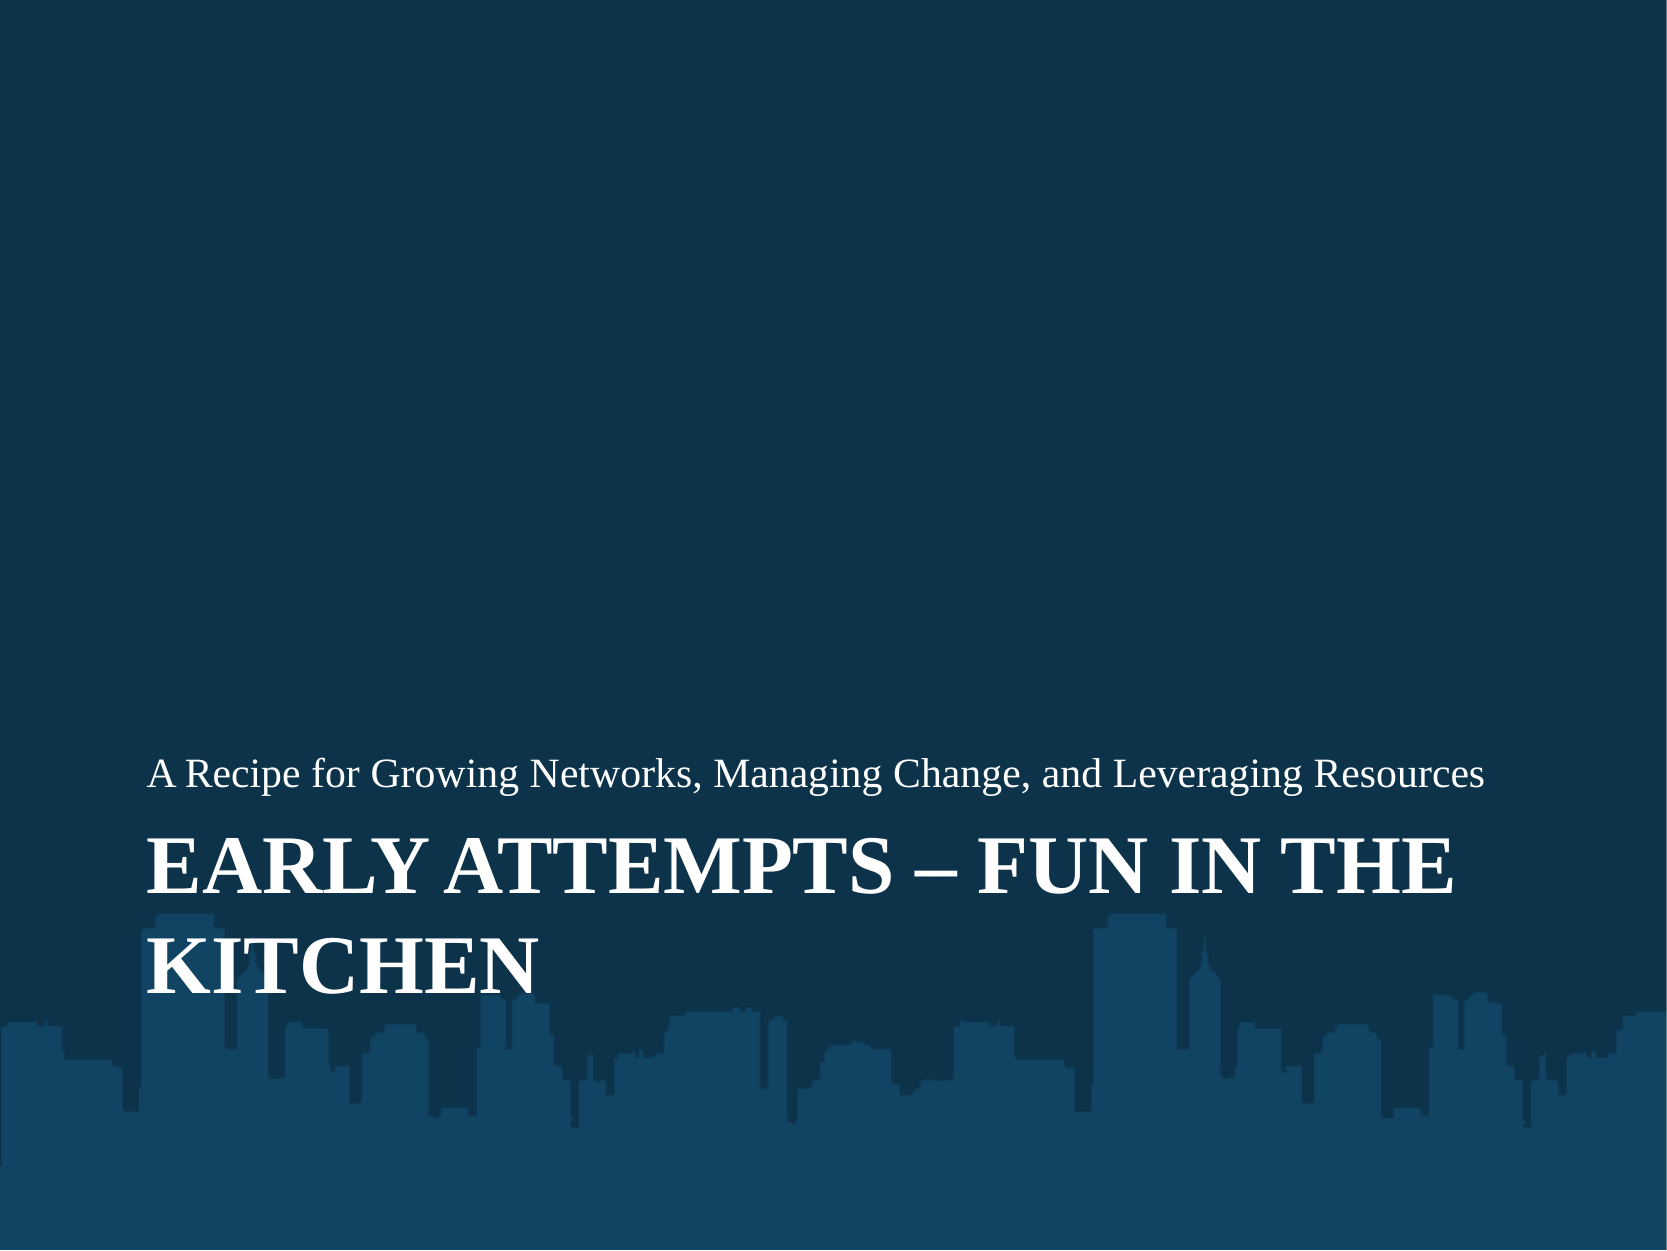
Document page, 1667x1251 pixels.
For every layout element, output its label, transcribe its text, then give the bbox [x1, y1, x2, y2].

title Early Attempts – Fun in the Kitchen [131, 804, 1549, 1052]
list A Recipe for Growing Networks, Managing Change, and Leveraging Resources [131, 529, 1549, 804]
picture [0, 0, 1667, 1250]
